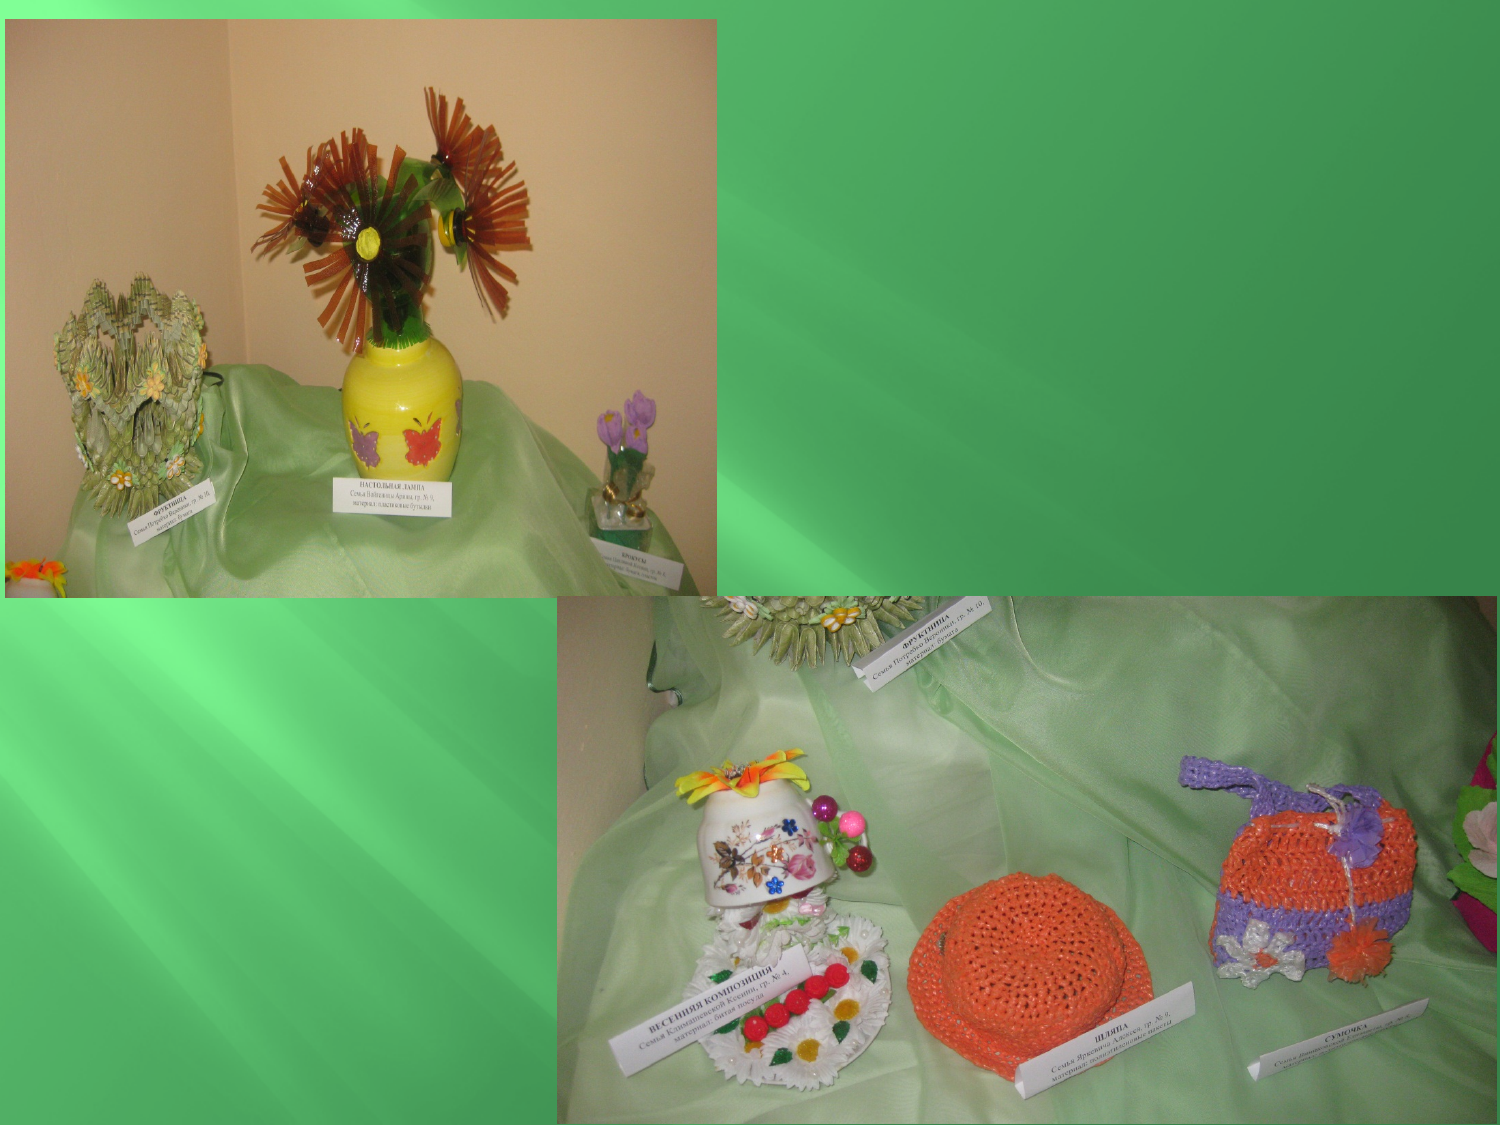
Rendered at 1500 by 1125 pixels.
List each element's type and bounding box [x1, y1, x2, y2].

picture [557, 595, 1498, 1124]
list [5, 18, 717, 598]
